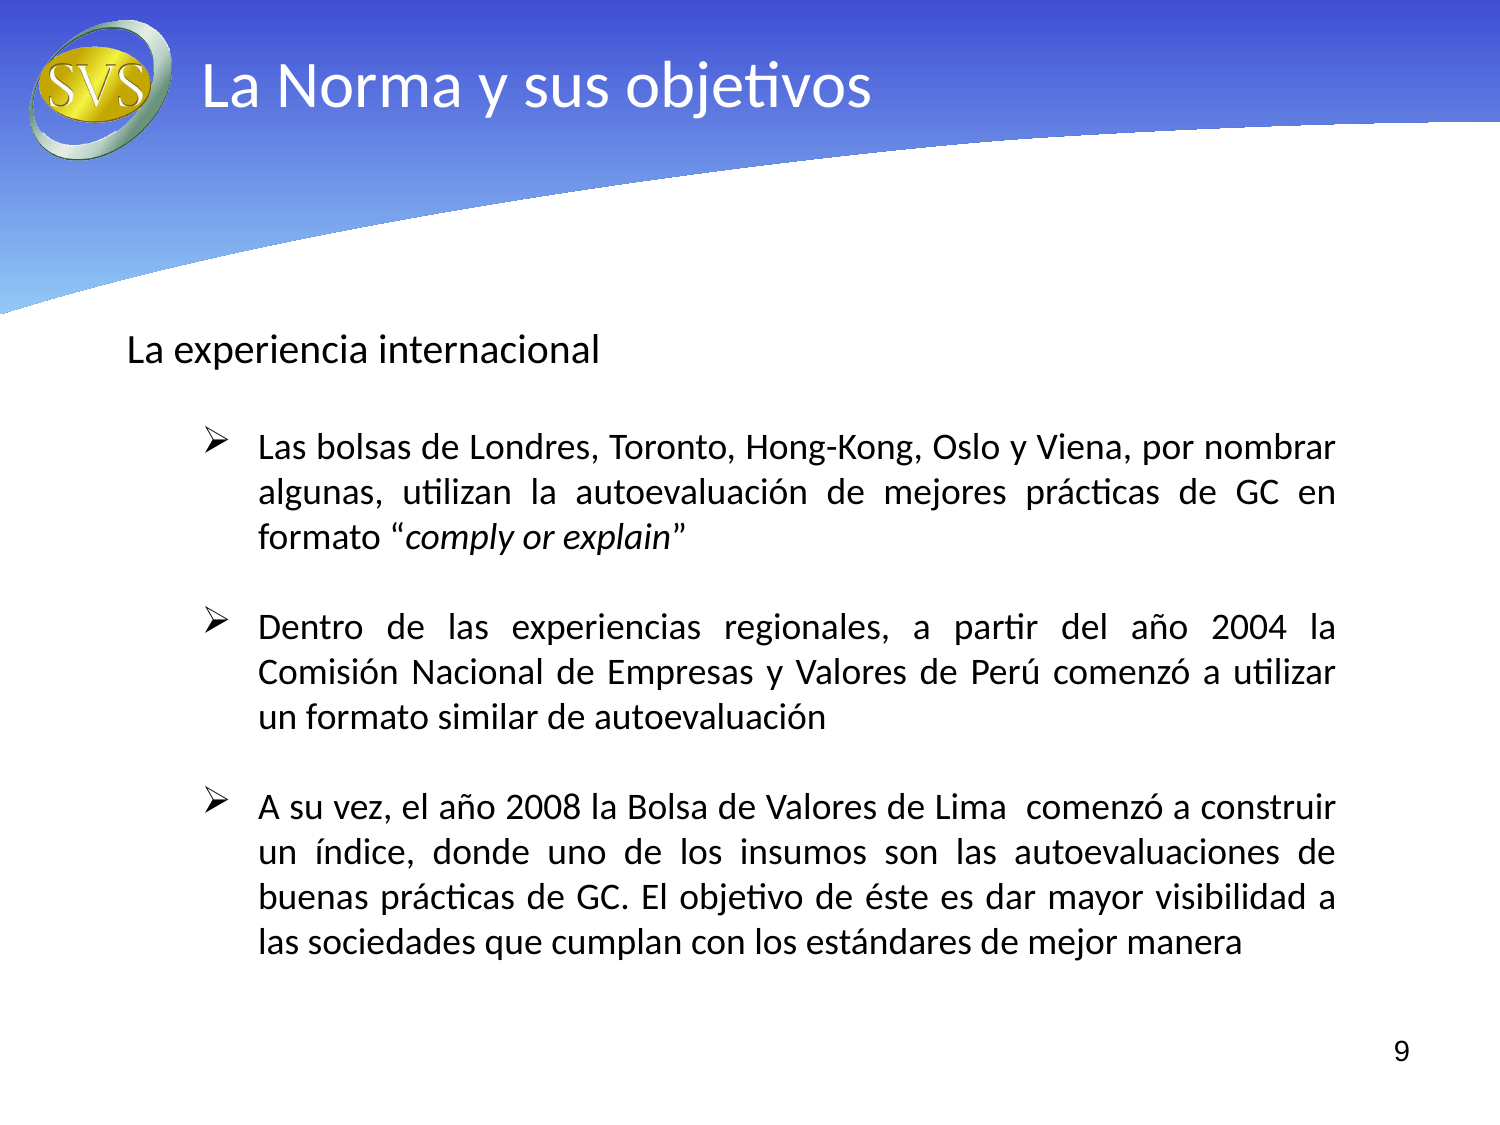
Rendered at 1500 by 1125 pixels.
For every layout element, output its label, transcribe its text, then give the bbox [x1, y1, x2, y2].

picture [29, 20, 172, 161]
slide_number 9 [1074, 1024, 1426, 1103]
text_box La experiencia internacional Las bolsas de Londres, Toronto, Hong-Kong, Oslo y Viena, por nombrar algunas, utilizan la autoevaluación de mejores prácticas de GC en formato “comply or explain” Dentro de las experiencias regionales, a partir del año 2004 la Comisión Nacional de Empresas y Valores de Perú comenzó a utilizar un formato similar de autoevaluación A su vez, el año 2008 la Bolsa de Valores de Lima comenzó a construir un índice, donde uno de los insumos son las autoevaluaciones de buenas prácticas de GC. El objetivo de éste es dar mayor visibilidad a las sociedades que cumplan con los estándares de mejor manera [112, 314, 1353, 1060]
text_box La Norma y sus objetivos [187, 42, 888, 130]
